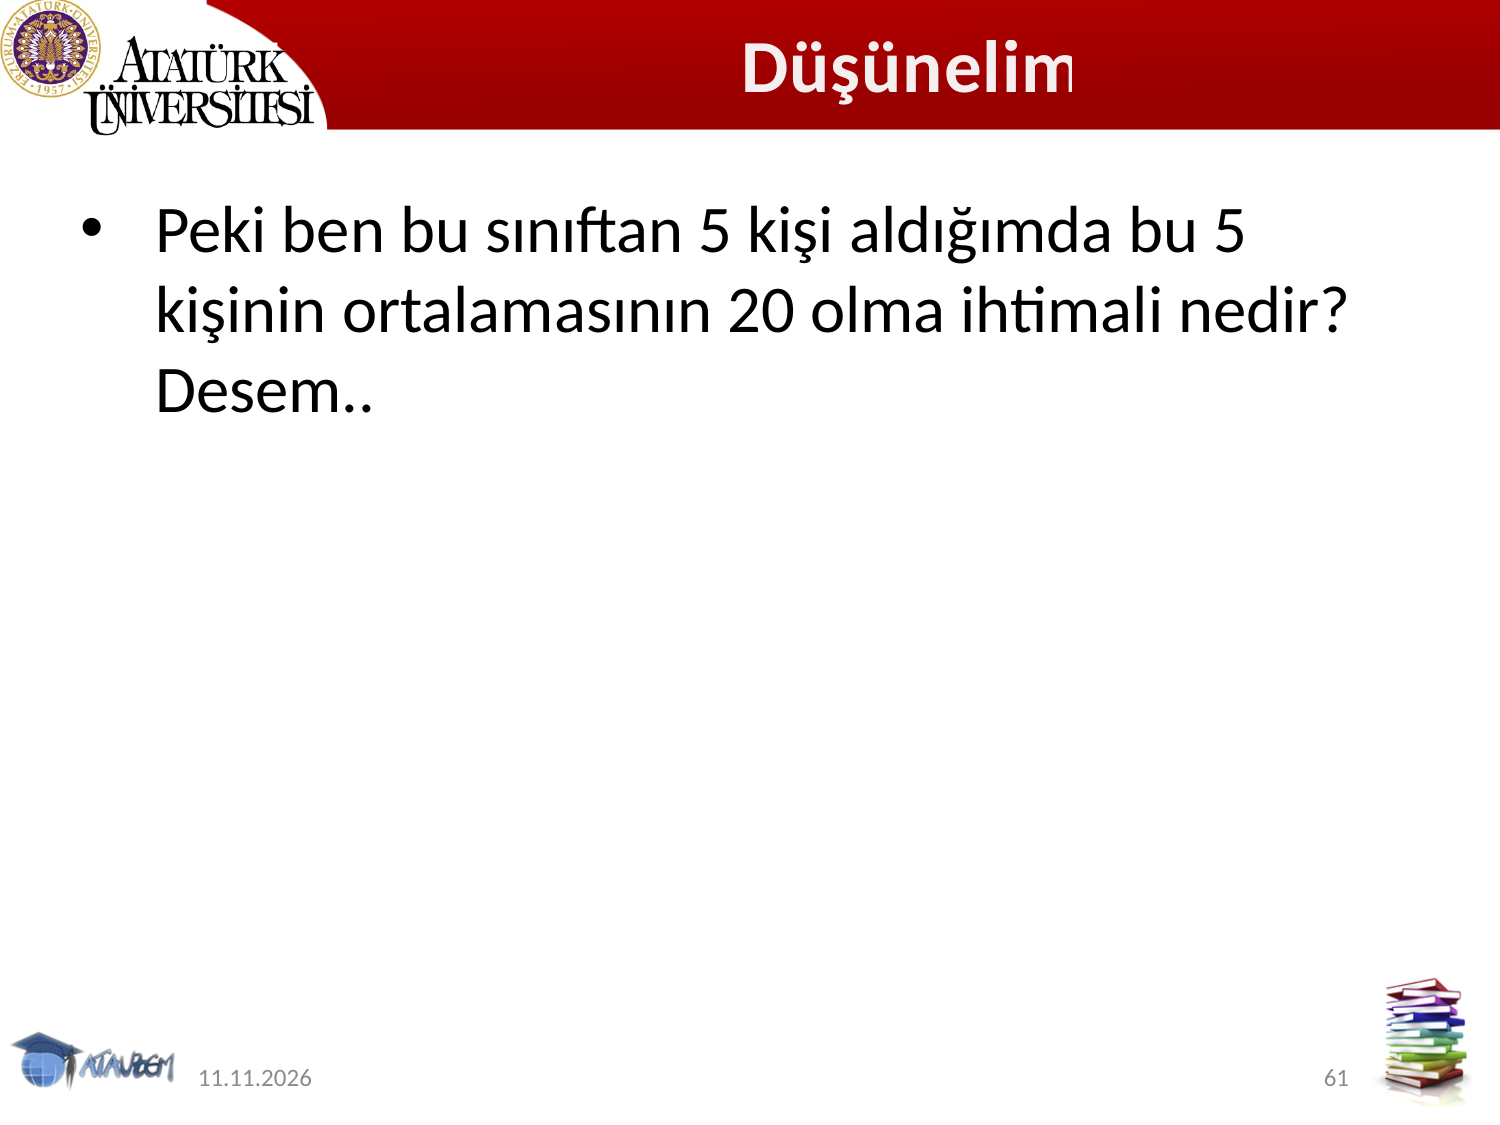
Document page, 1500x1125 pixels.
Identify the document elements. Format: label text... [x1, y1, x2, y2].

slide_number 61 [1074, 1046, 1365, 1107]
picture [0, 0, 1500, 1125]
list Peki ben bu sınıftan 5 kişi aldığımda bu 5 kişinin ortalamasının 20 olma ihtimali nedir? Desem.. [64, 178, 1447, 965]
title Düşünelim [324, 0, 1500, 126]
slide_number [183, 1046, 533, 1107]
